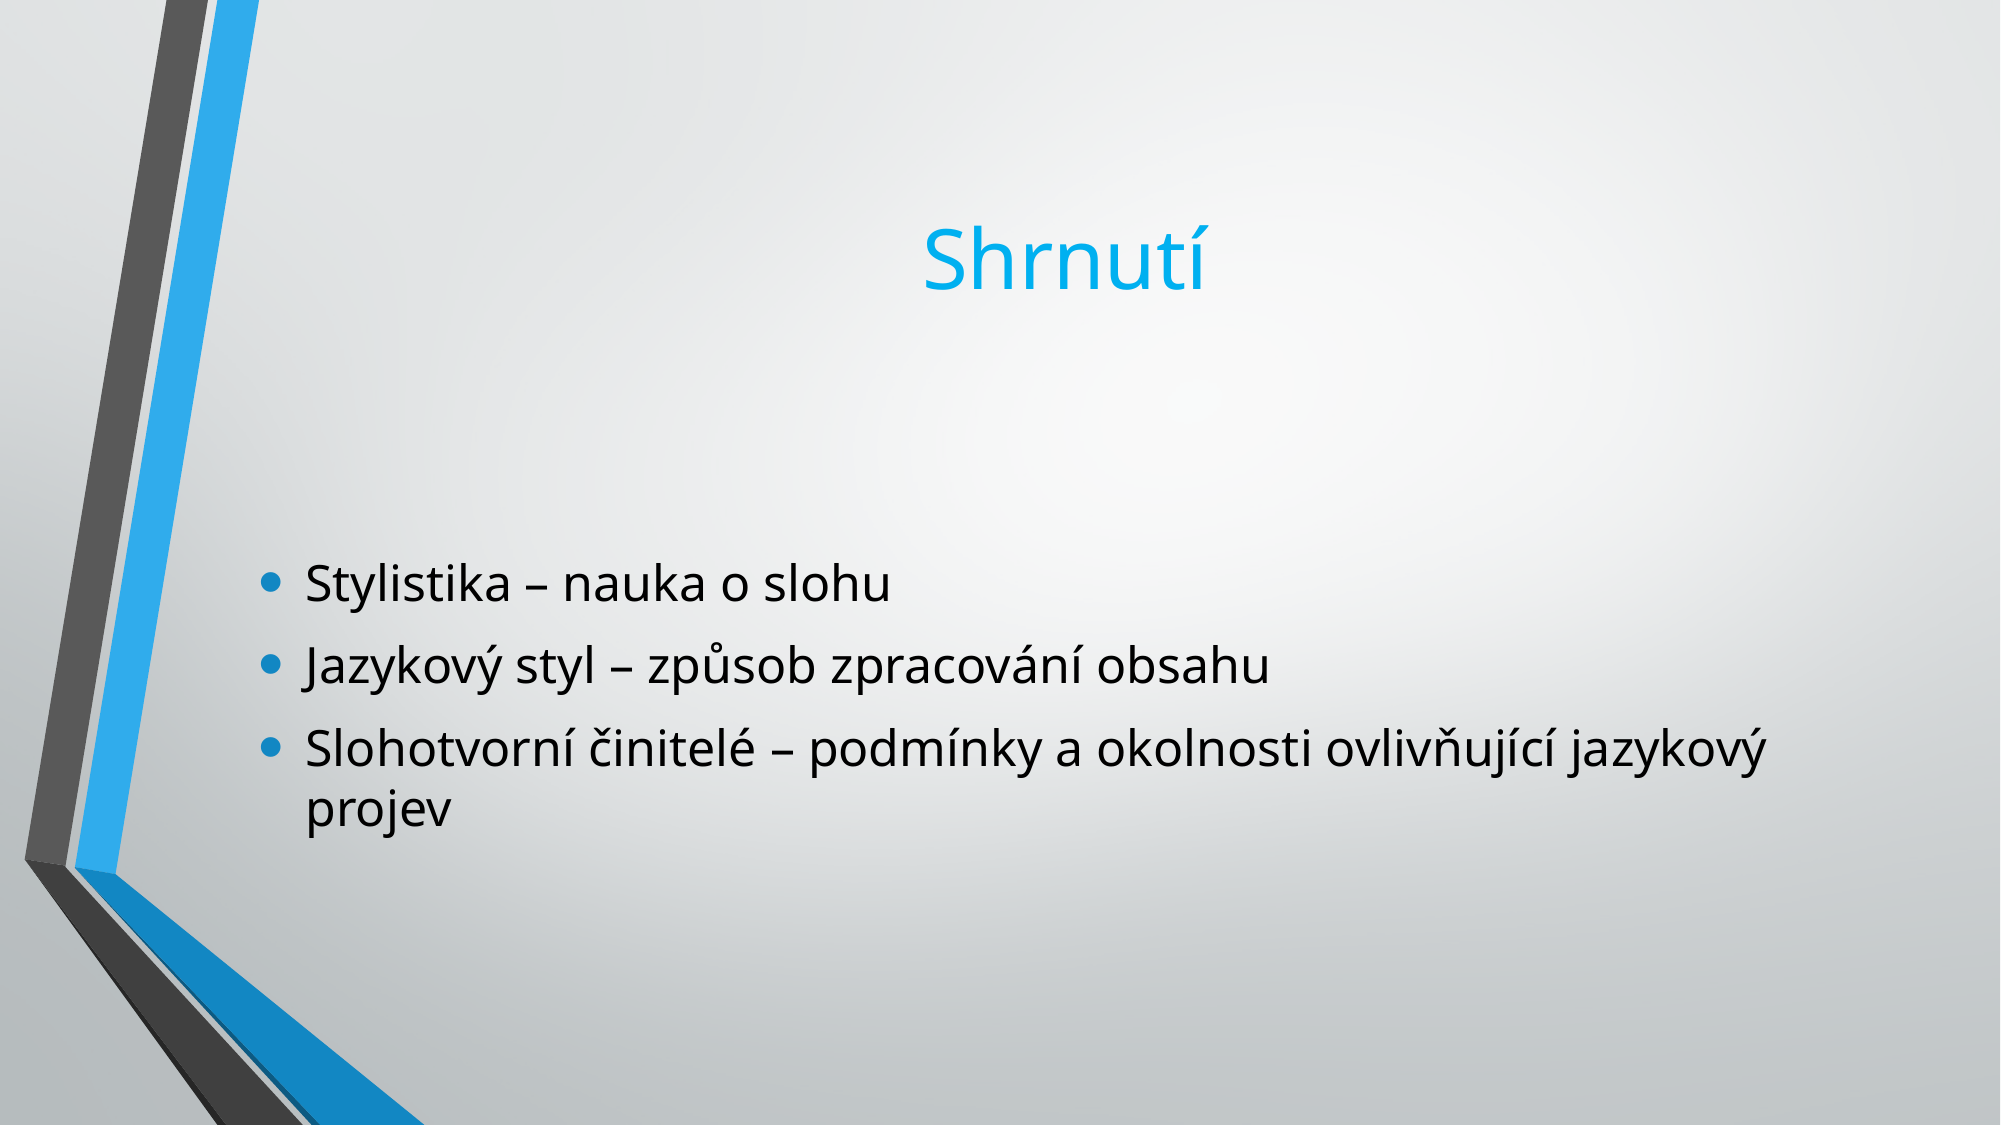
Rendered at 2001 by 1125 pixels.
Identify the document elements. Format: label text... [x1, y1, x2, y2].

list Stylistika – nauka o slohu Jazykový styl – způsob zpracování obsahu Slohotvorní činitelé – podmínky a okolnosti ovlivňující jazykový projev [243, 437, 1887, 950]
title Shrnutí [243, 112, 1887, 400]
